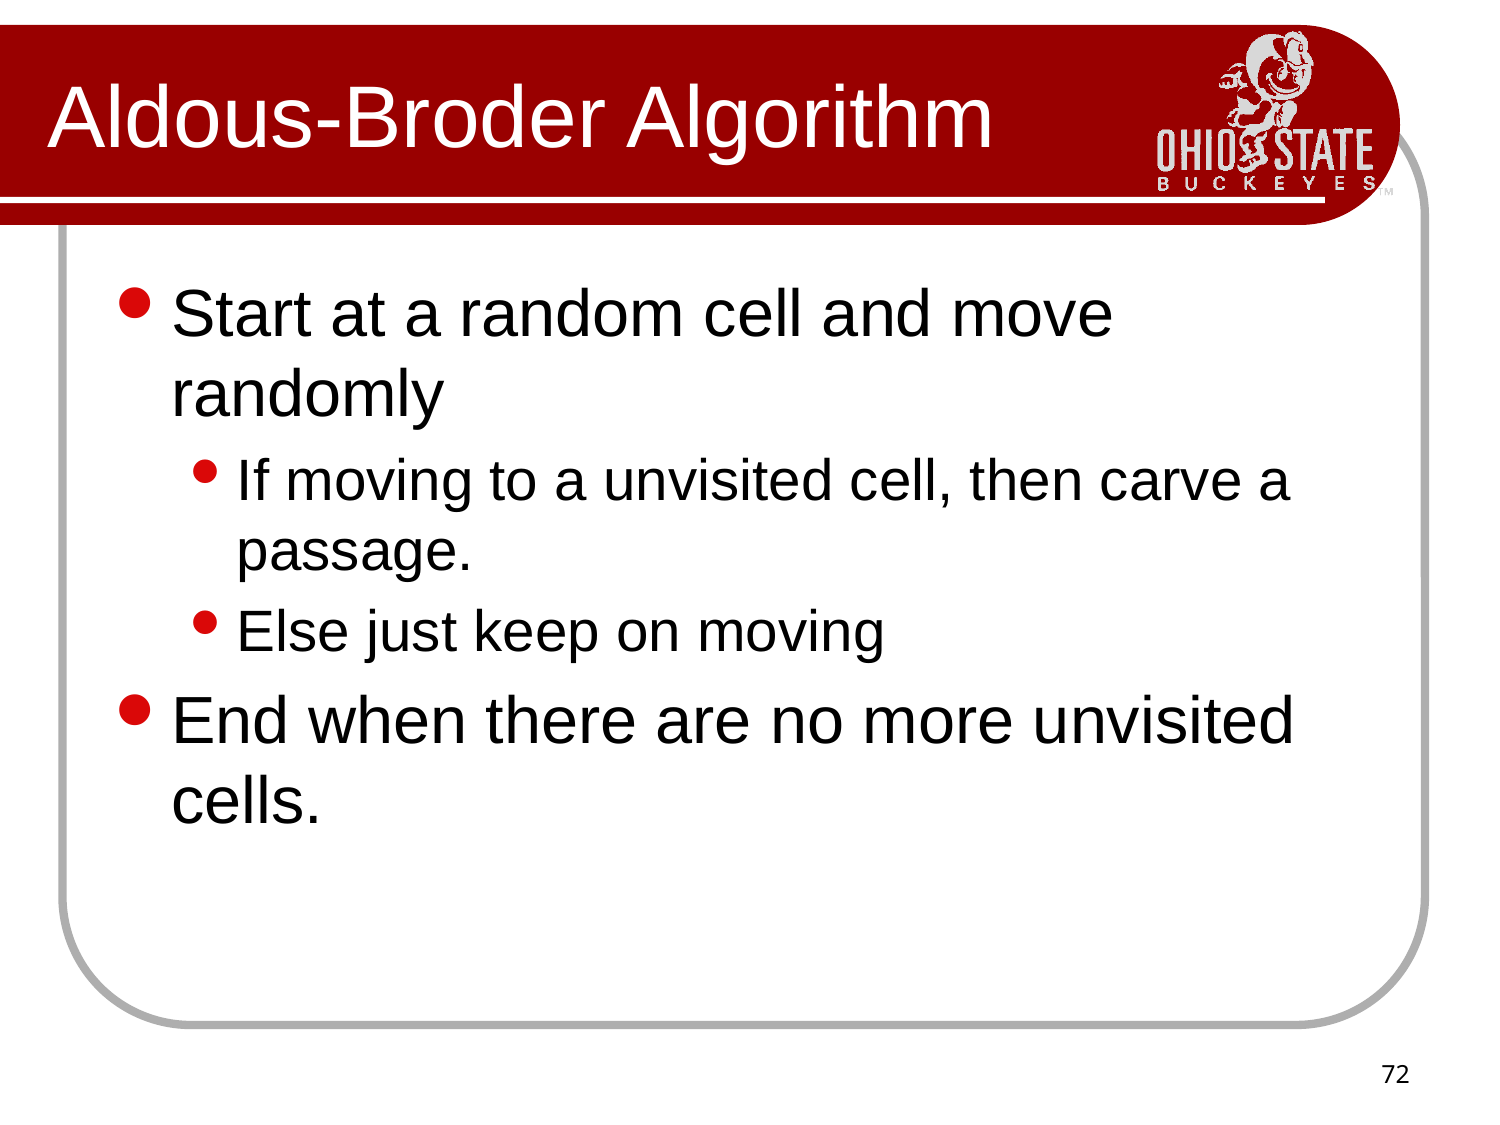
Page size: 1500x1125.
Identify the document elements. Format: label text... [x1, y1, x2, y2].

slide_number 72 [1074, 1024, 1426, 1101]
title Aldous-Broder Algorithm [31, 37, 1201, 188]
list Start at a random cell and move randomly If moving to a unvisited cell, then carve a passage. Else just keep on moving End when there are no more unvisited cells. [99, 262, 1401, 988]
